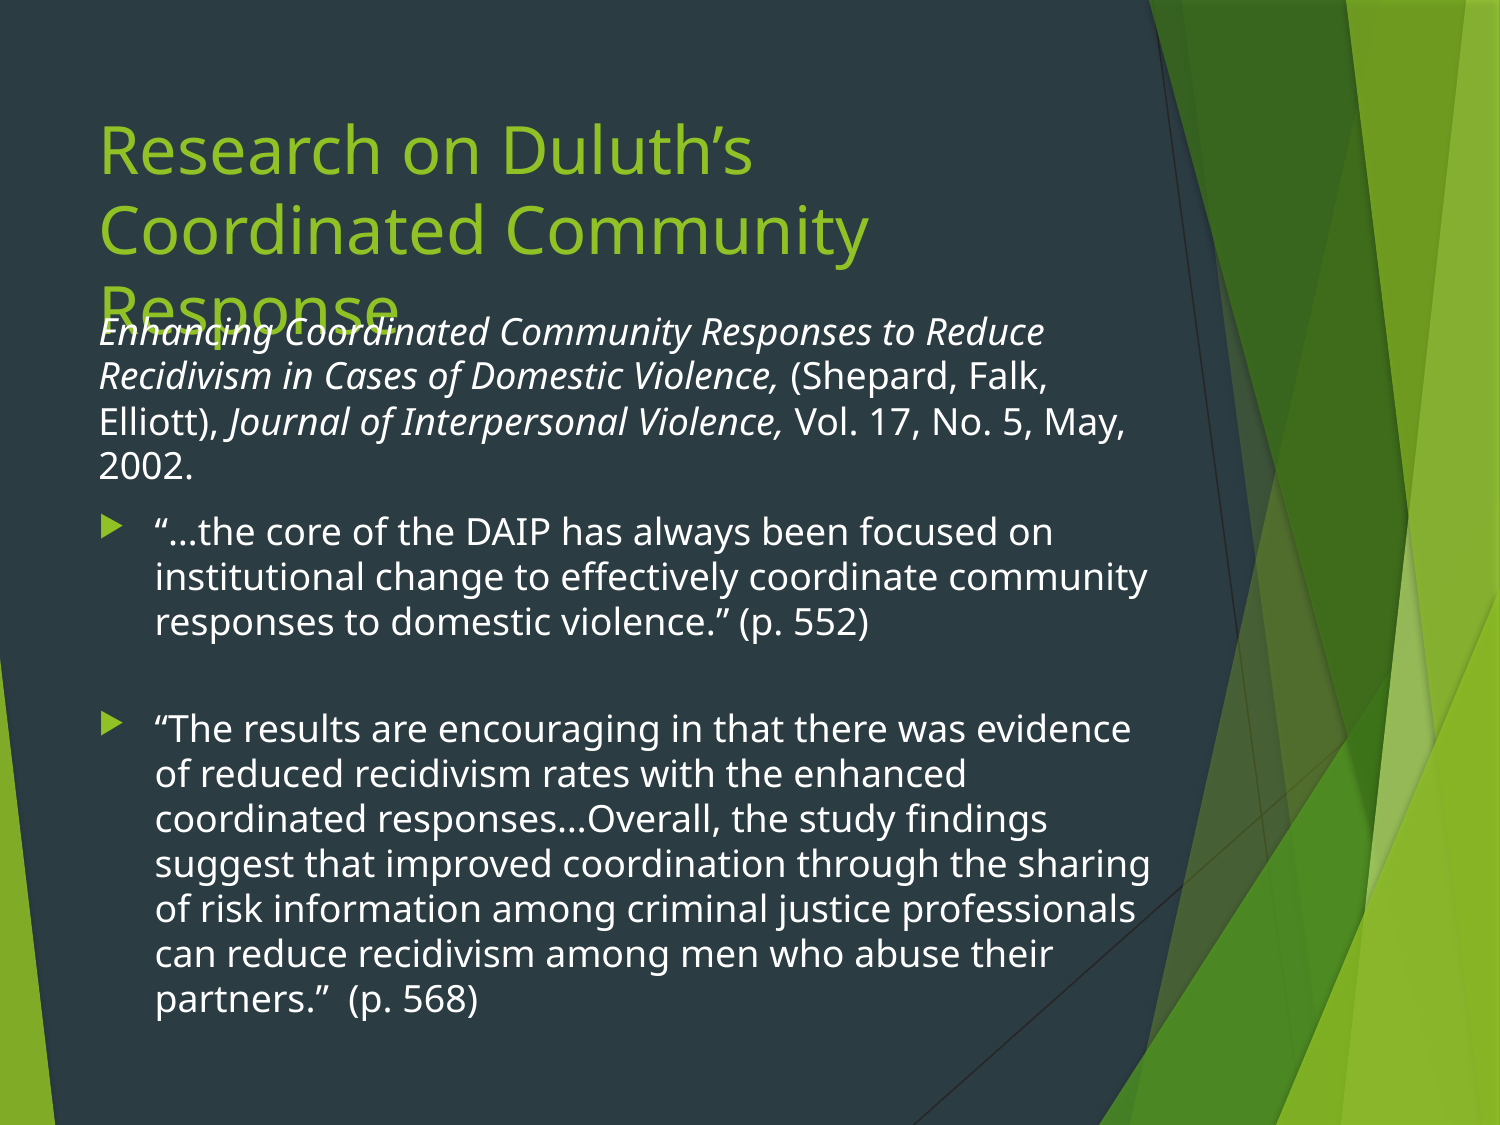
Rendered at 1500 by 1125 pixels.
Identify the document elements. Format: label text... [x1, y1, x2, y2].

list Enhancing Coordinated Community Responses to Reduce Recidivism in Cases of Domestic Violence, (Shepard, Falk, Elliott), Journal of Interpersonal Violence, Vol. 17, No. 5, May, 2002. “…the core of the DAIP has always been focused on institutional change to effectively coordinate community responses to domestic violence.” (p. 552) “The results are encouraging in that there was evidence of reduced recidivism rates with the enhanced coordinated responses…Overall, the study findings suggest that improved coordination through the sharing of risk information among criminal justice professionals can reduce recidivism among men who abuse their partners.” (p. 568) [83, 299, 1188, 1038]
title Research on Duluth’s Coordinated Community Response [83, 99, 1141, 299]
